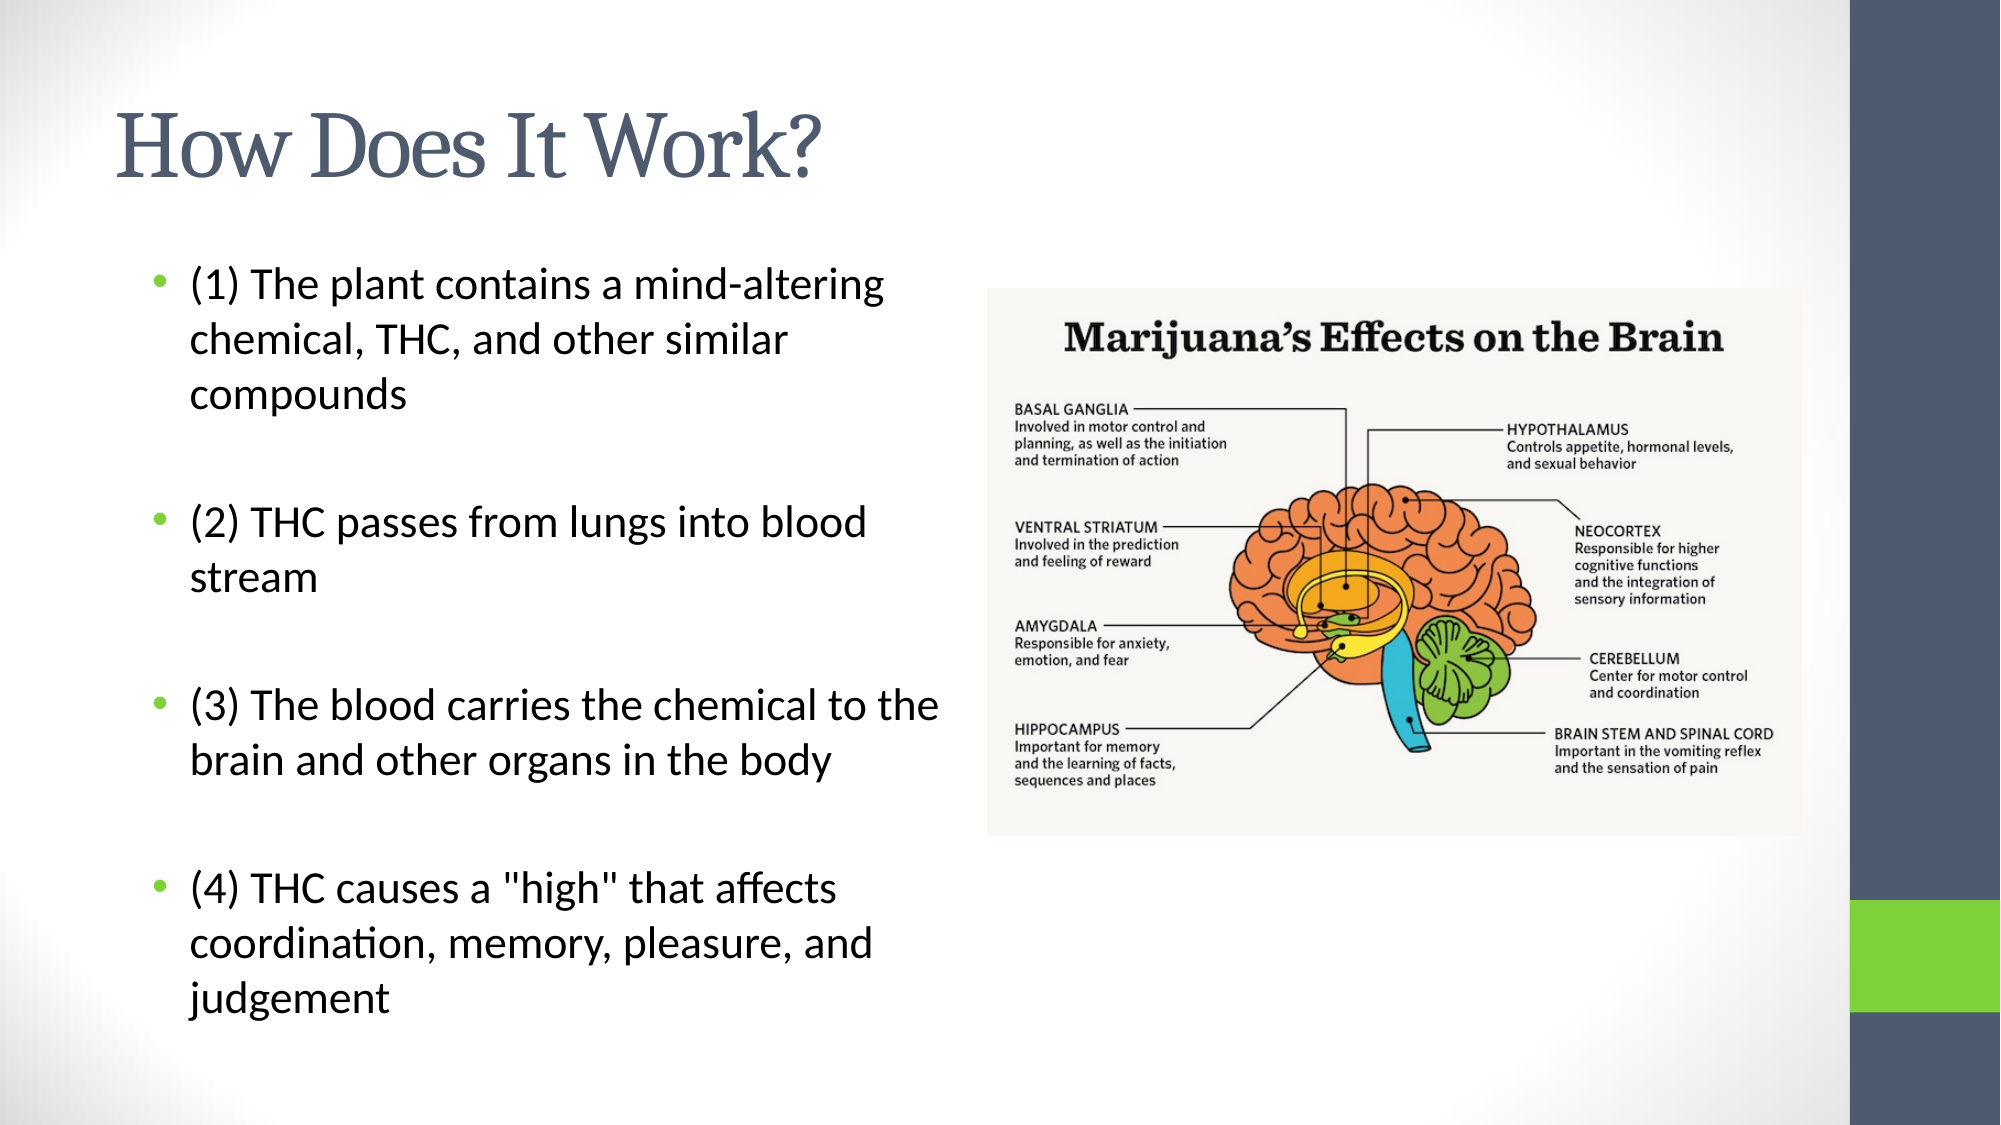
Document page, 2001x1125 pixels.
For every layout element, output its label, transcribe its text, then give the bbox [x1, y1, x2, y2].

picture [0, 0, 1849, 1125]
list (1) The plant contains a mind-altering chemical, THC, and other similar compounds (2) THC passes from lungs into blood stream (3) The blood carries the chemical to the brain and other organs in the body (4) THC causes a "high" that affects coordination, memory, pleasure, and judgement [118, 245, 967, 1014]
title How Does It Work? [99, 45, 1767, 233]
